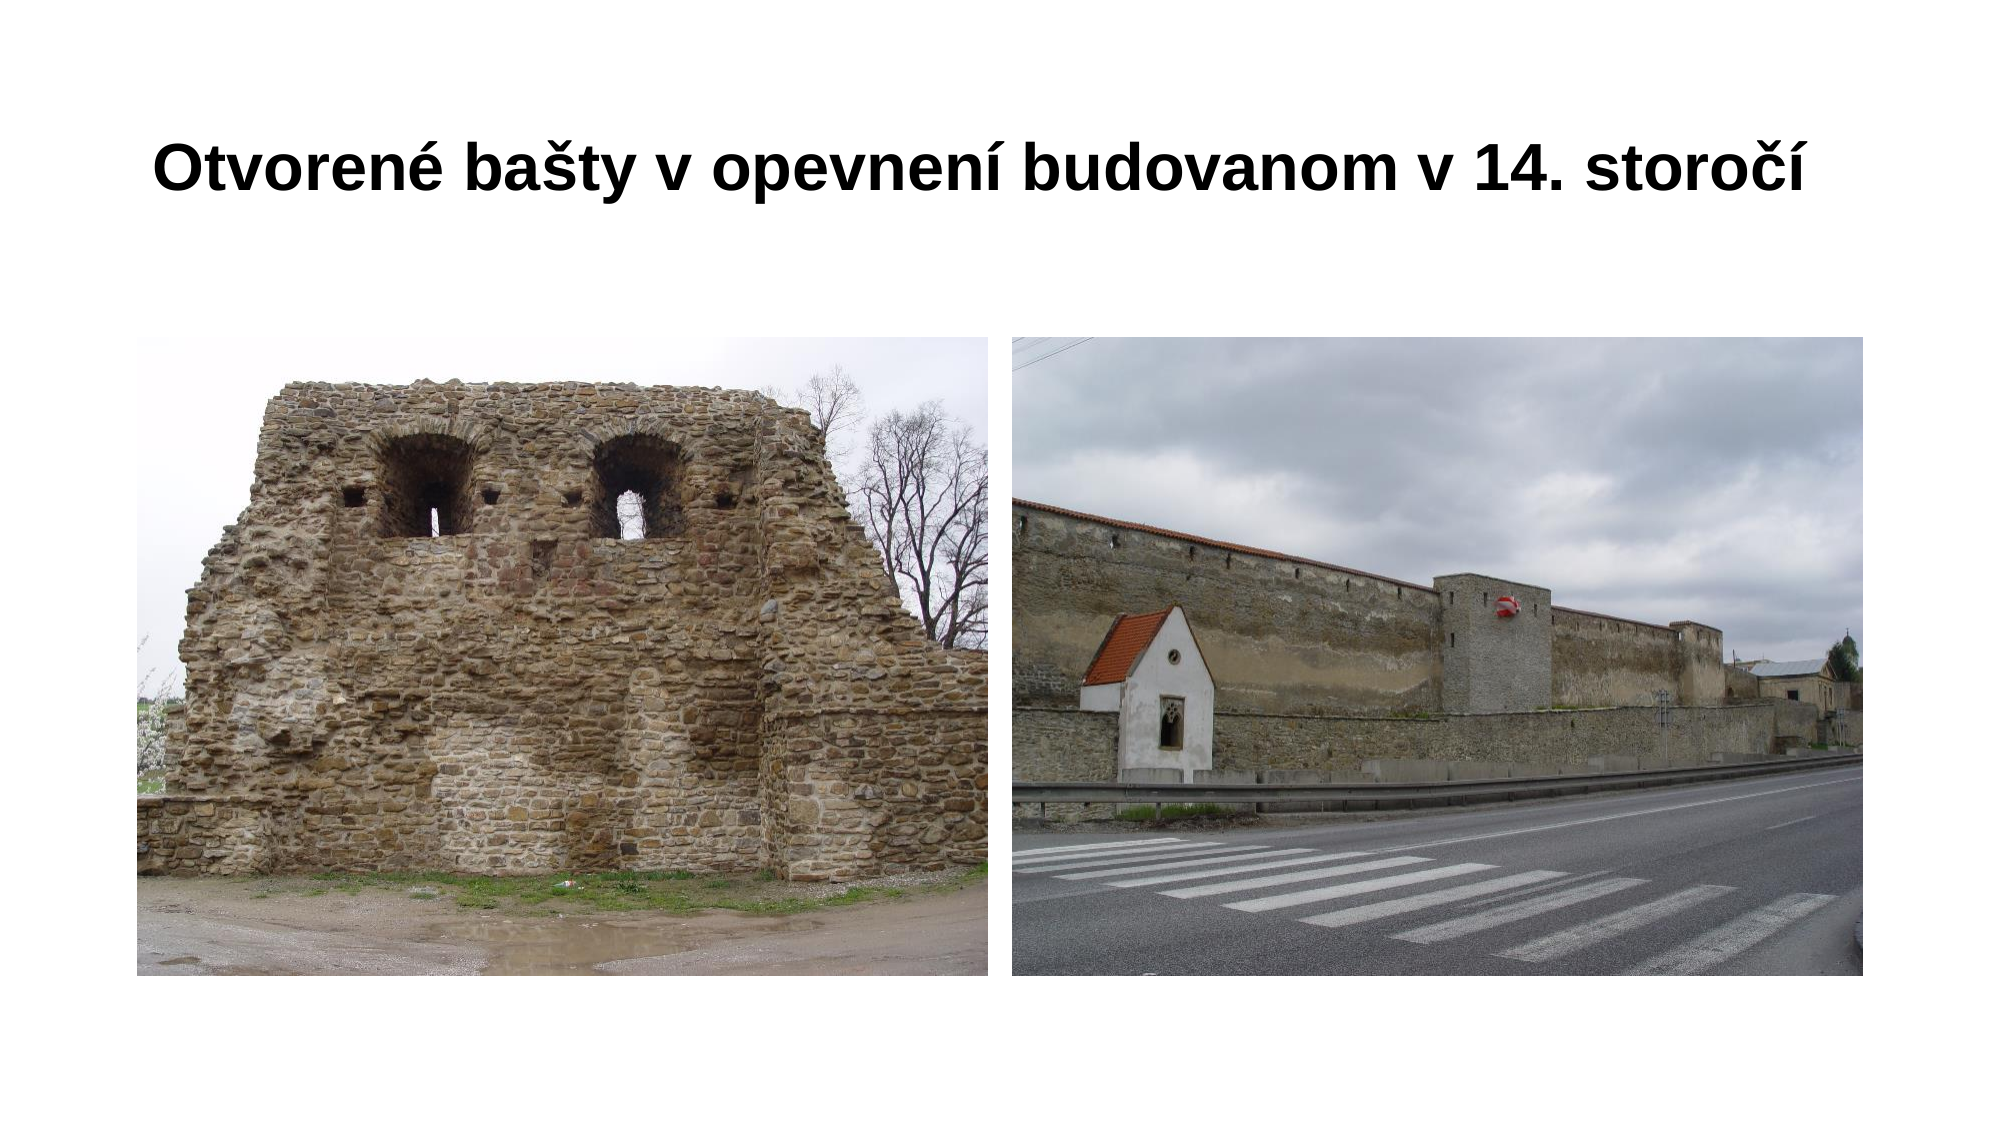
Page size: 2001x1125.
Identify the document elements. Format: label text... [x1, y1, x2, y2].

title Otvorené bašty v opevnení budovanom v 14. storočí [137, 59, 1863, 278]
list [1012, 337, 1863, 976]
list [137, 337, 988, 976]
